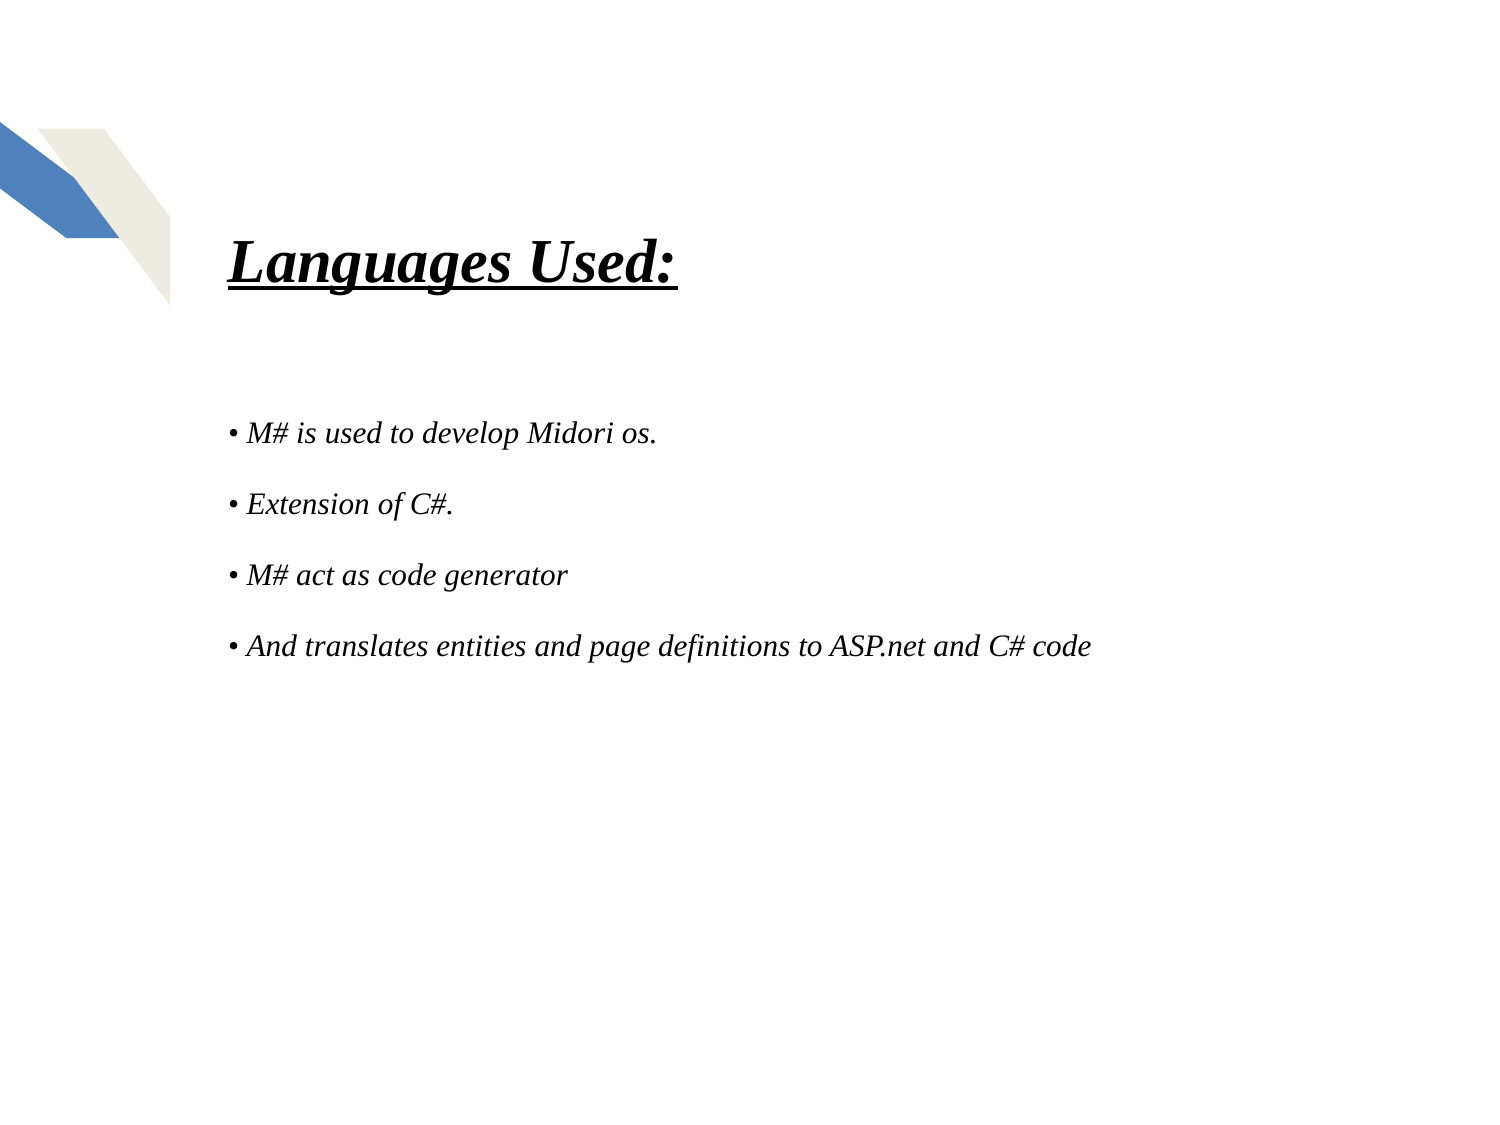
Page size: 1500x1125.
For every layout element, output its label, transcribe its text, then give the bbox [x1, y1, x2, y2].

list • M# is used to develop Midori os. • Extension of C#. • M# act as code generator • And translates entities and page definitions to ASP.net and C# code [212, 397, 1368, 876]
title Languages Used: [212, 205, 1368, 356]
